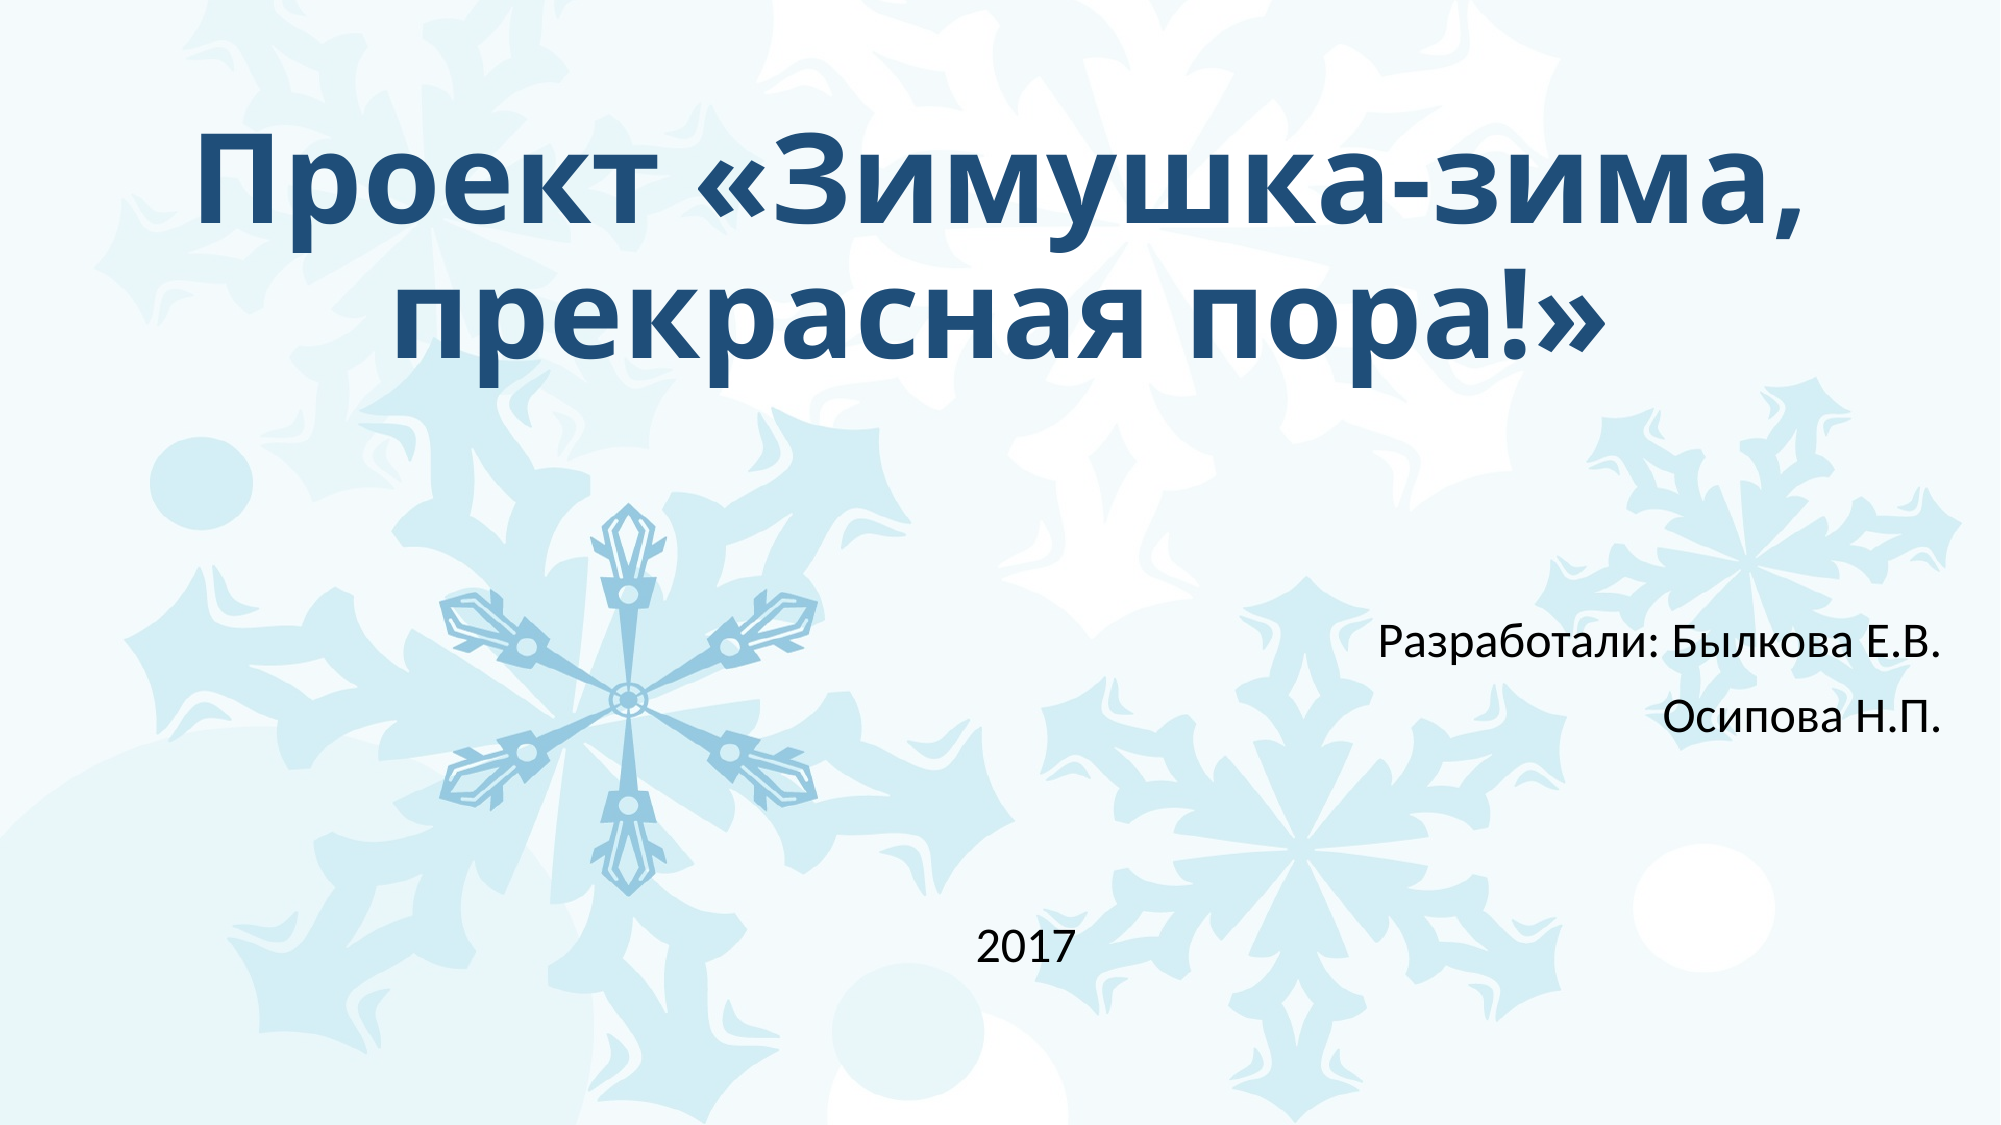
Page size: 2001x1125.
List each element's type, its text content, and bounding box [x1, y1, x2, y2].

subtitle Разработали: Былкова Е.В. Осипова Н.П. [1295, 607, 1958, 755]
text_box 2017 [694, 912, 1358, 1060]
title Проект «Зимушка-зима, прекрасная пора!» [90, 82, 1910, 394]
